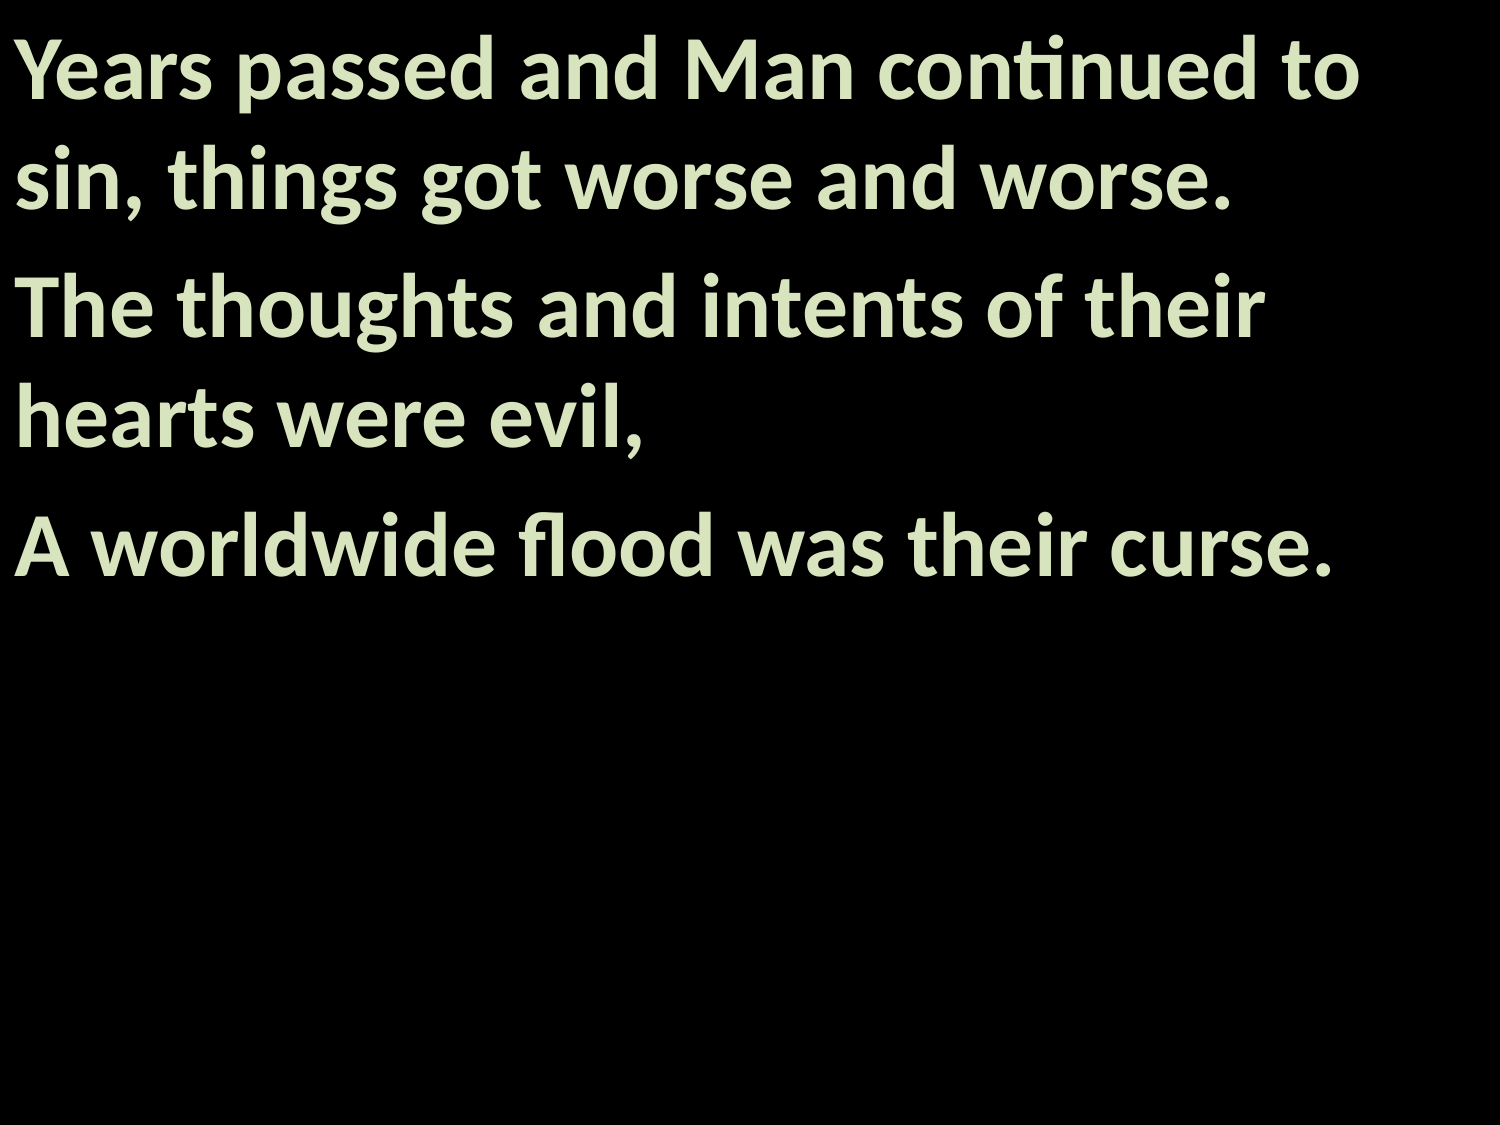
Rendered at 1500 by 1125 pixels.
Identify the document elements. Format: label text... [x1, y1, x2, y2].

list Years passed and Man continued to sin, things got worse and worse. The thoughts and intents of their hearts were evil, A worldwide flood was their curse. [0, 0, 1475, 1088]
